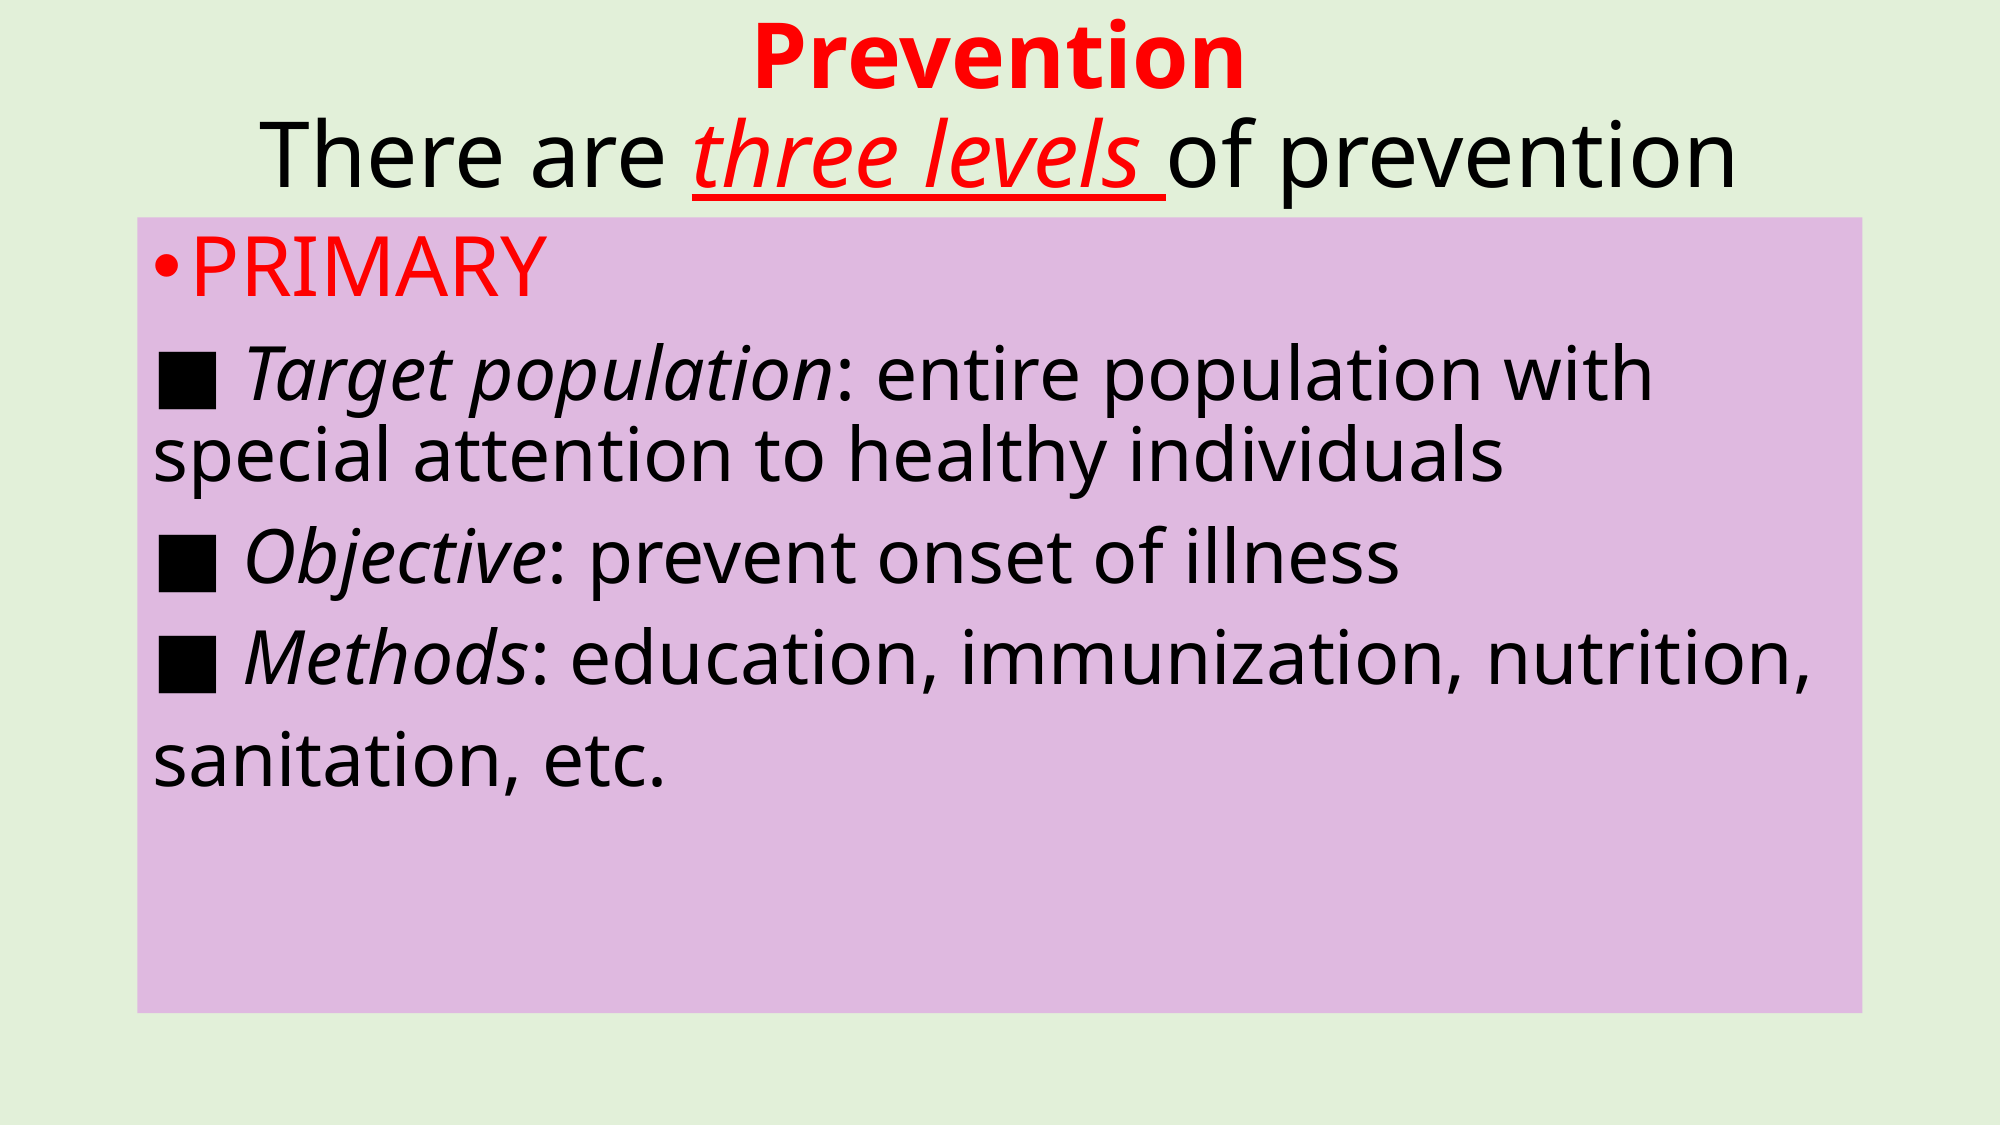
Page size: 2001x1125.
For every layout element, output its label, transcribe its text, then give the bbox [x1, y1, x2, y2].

text_box PRIMARY ■ Target population: entire population with special attention to healthy individuals ■ Objective: prevent onset of illness ■ Methods: education, immunization, nutrition, sanitation, etc. [137, 217, 1863, 1014]
title Prevention There are three levels of prevention [137, 0, 1863, 217]
